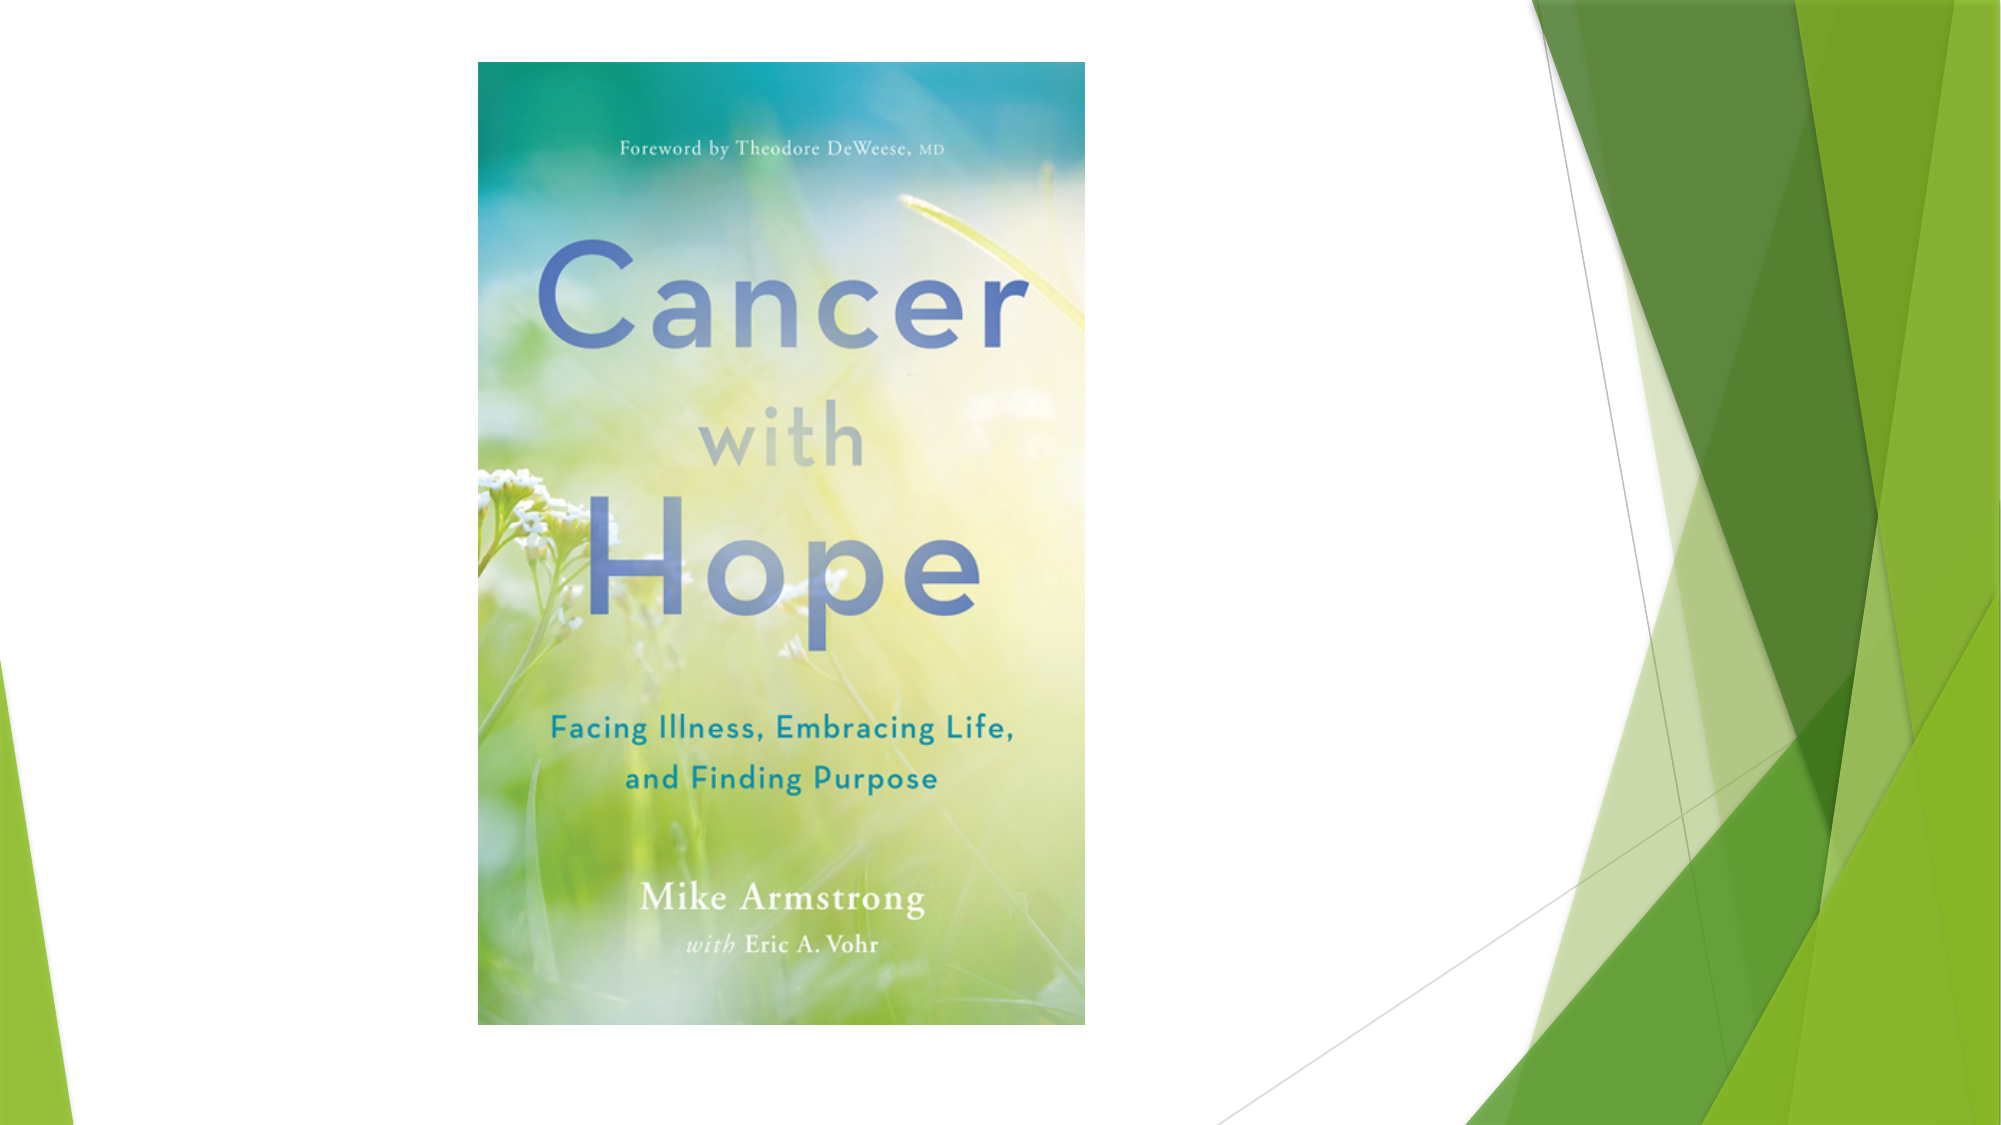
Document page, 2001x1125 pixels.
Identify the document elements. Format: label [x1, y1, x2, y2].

list [478, 61, 1086, 1026]
